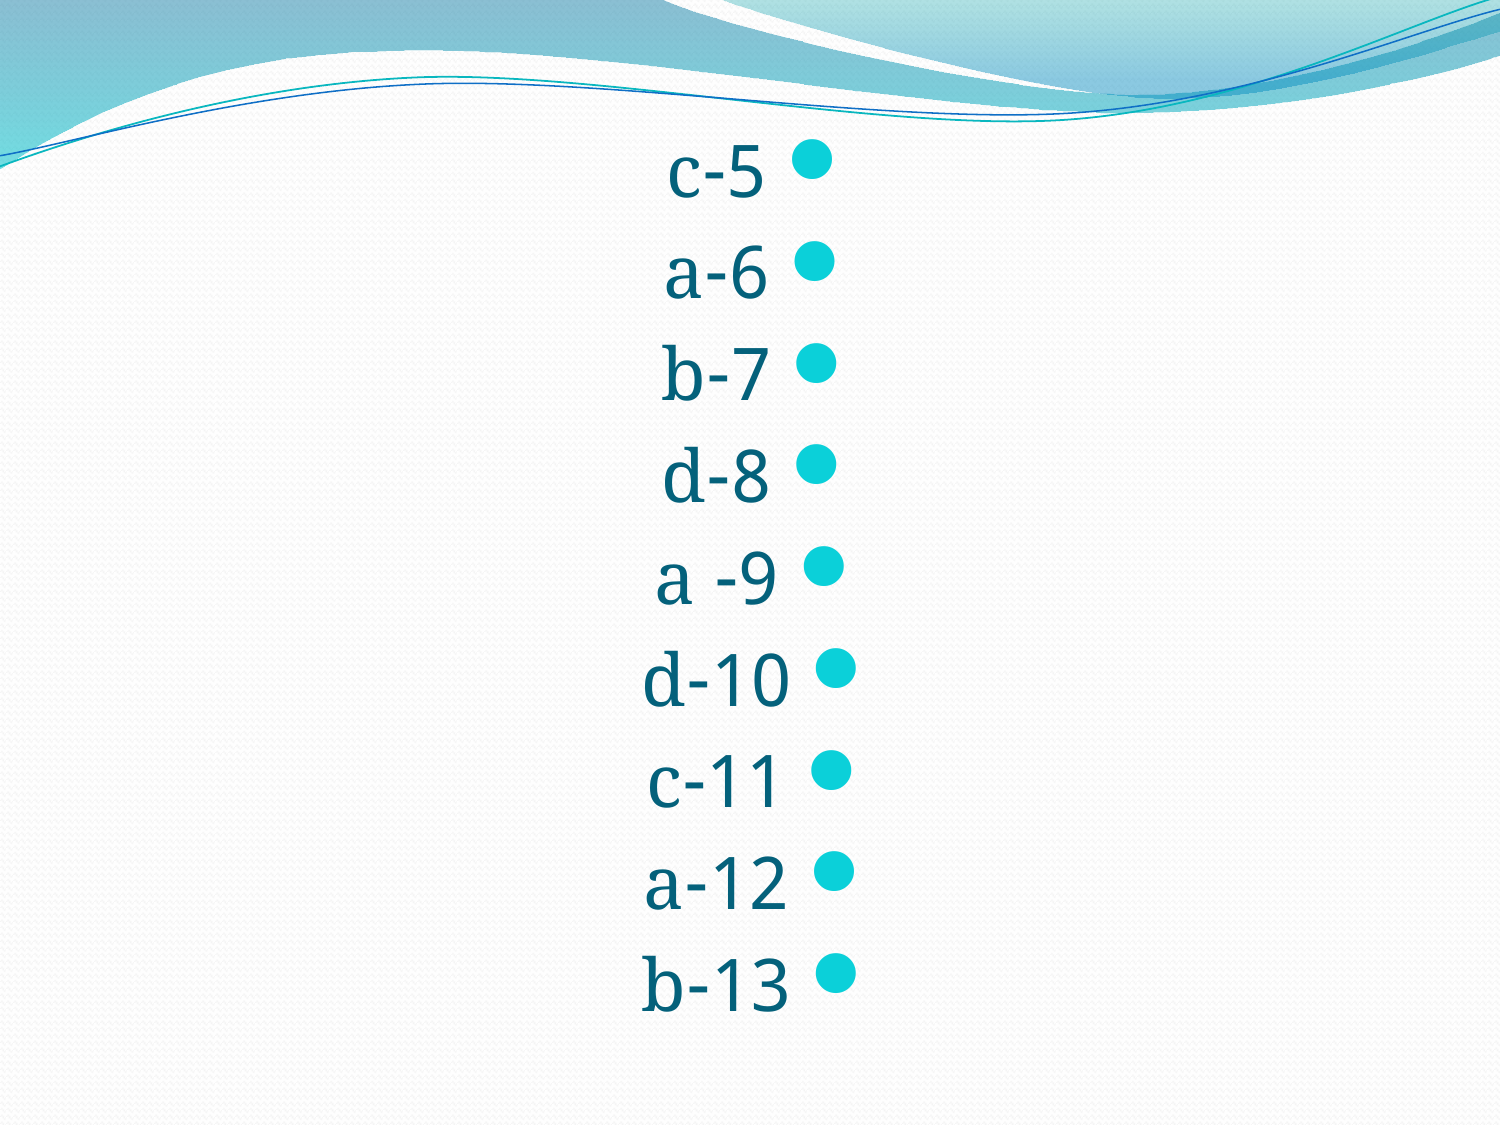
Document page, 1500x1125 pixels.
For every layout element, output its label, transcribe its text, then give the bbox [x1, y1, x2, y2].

list 5-c 6-a 7-b 8-d 9- a 10-d 11-c 12-a 13-b [75, 117, 1425, 1038]
